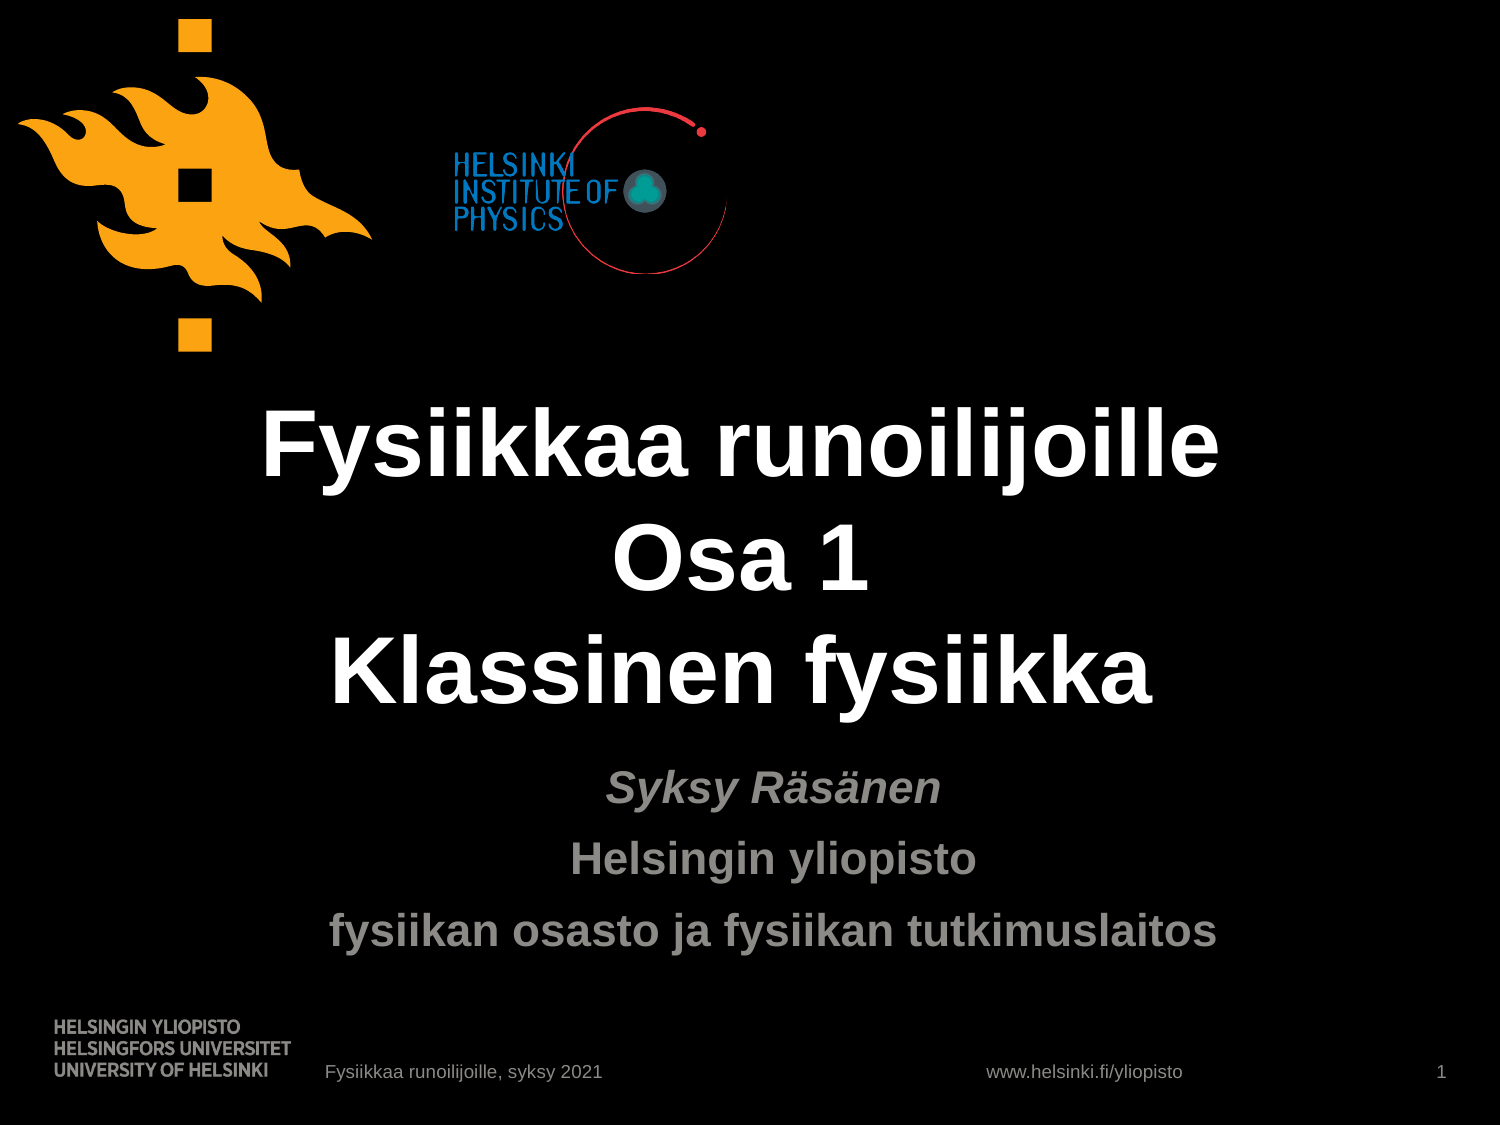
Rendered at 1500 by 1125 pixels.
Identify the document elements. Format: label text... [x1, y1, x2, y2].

footer Fysiikkaa runoilijoille, syksy 2021 [324, 1011, 804, 1083]
picture [454, 107, 727, 275]
subtitle Syksy Räsänen Helsingin yliopisto fysiikan osasto ja fysiikan tutkimuslaitos [135, 757, 1412, 979]
picture [53, 1017, 292, 1079]
slide_number 1 [1376, 1011, 1447, 1083]
title Fysiikkaa runoilijoille Osa 1 Klassinen fysiikka [70, 381, 1412, 725]
